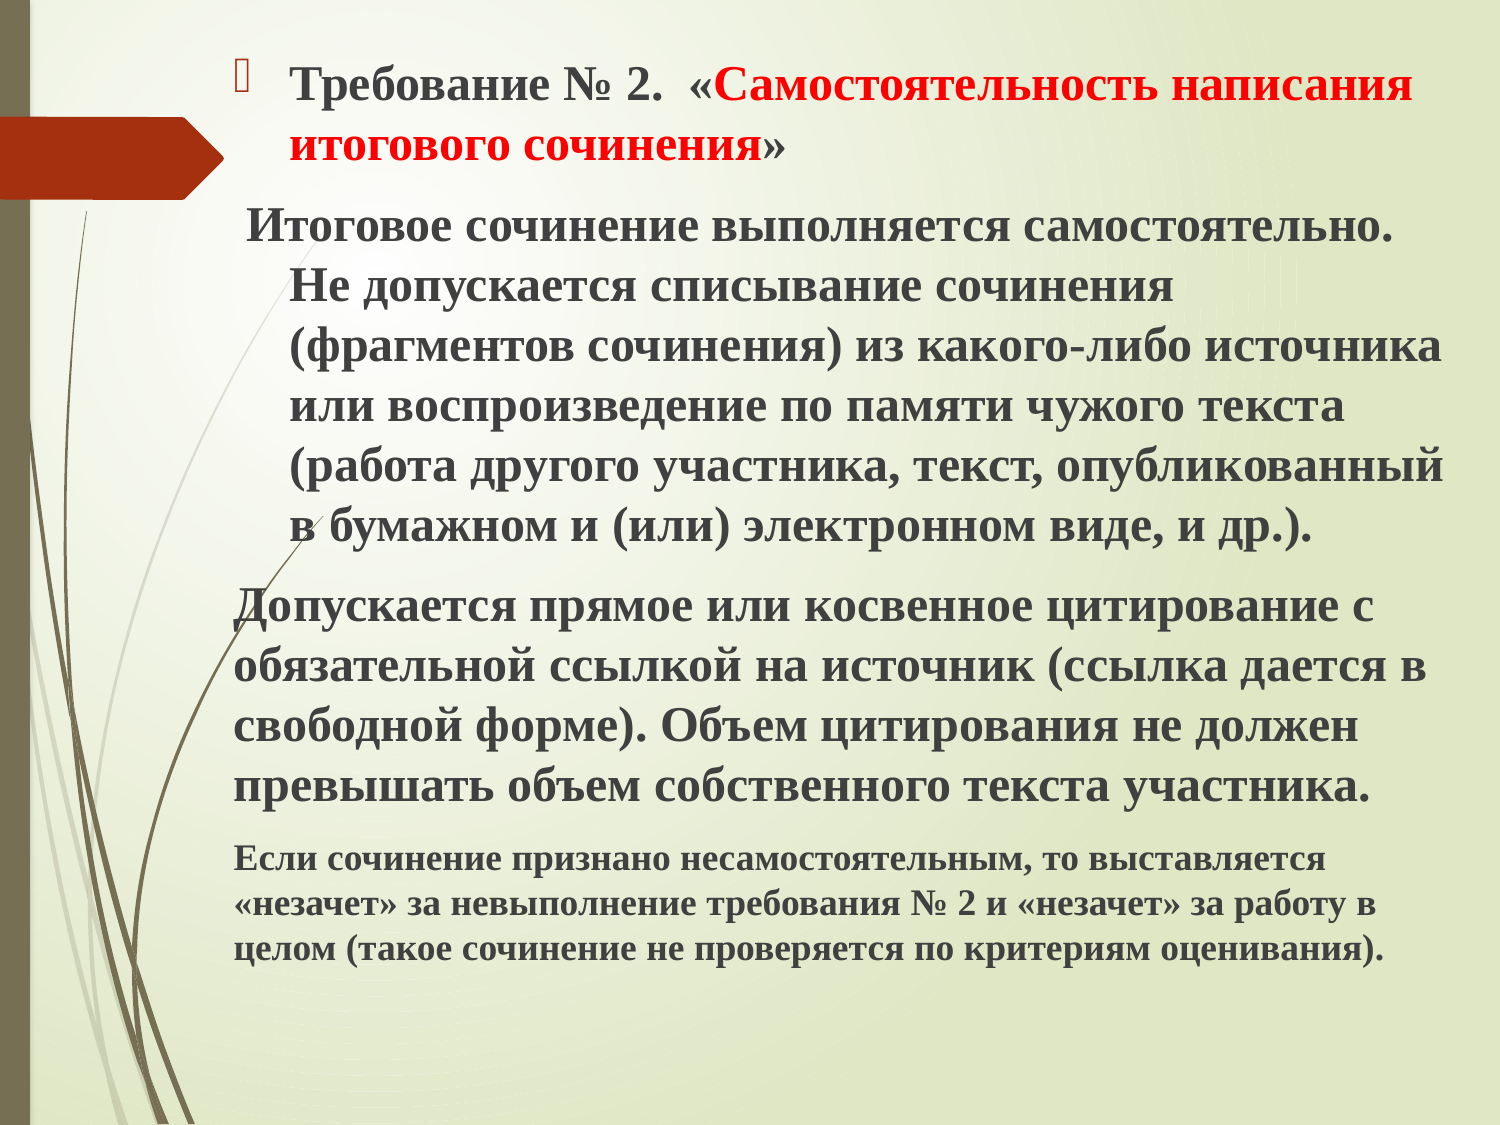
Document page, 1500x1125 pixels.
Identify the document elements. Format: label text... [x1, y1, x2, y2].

list Требование № 2. «Самостоятельность написания итогового сочинения» Итоговое сочинение выполняется самостоятельно. Не допускается списывание сочинения (фрагментов сочинения) из какого-либо источника или воспроизведение по памяти чужого текста (работа другого участника, текст, опубликованный в бумажном и (или) электронном виде, и др.). Допускается прямое или косвенное цитирование с обязательной ссылкой на источник (ссылка дается в свободной форме). Объем цитирования не должен превышать объем собственного текста участника. Если сочинение признано несамостоятельным, то выставляется «незачет» за невыполнение требования № 2 и «незачет» за работу в целом (такое сочинение не проверяется по критериям оценивания). [218, 42, 1471, 1078]
